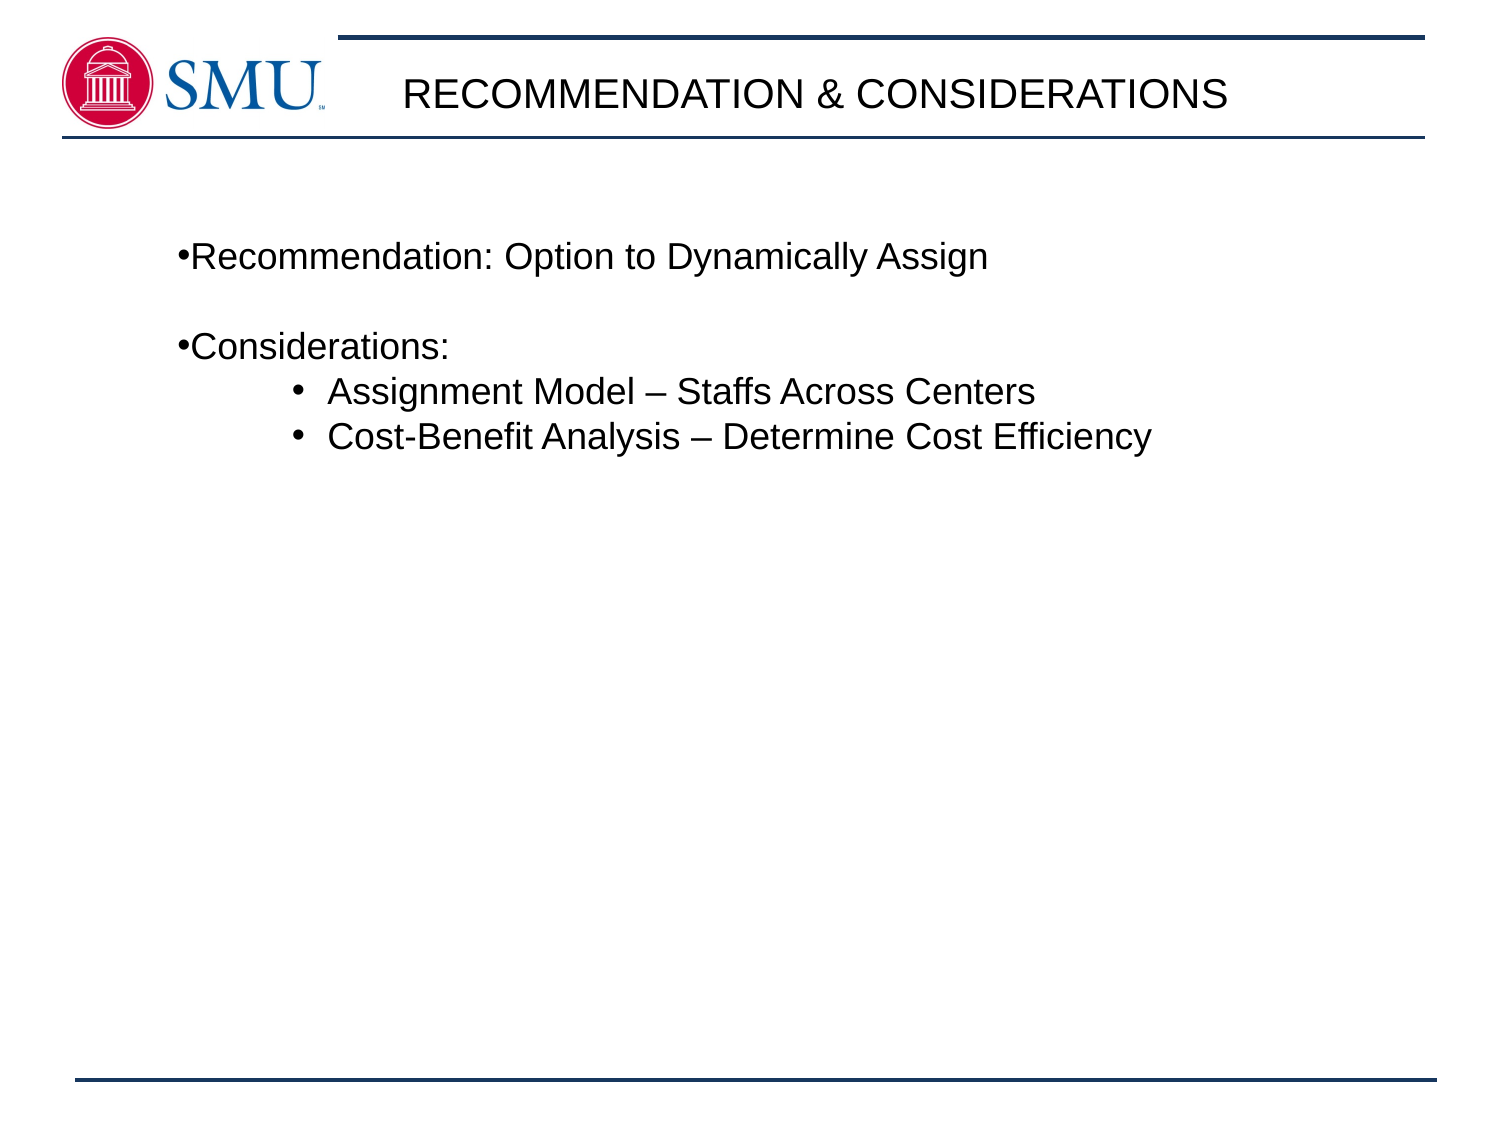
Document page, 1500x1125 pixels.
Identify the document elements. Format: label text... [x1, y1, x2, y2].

picture [62, 37, 326, 129]
text_box RECOMMENDATION & CONSIDERATIONS [387, 59, 1388, 125]
text_box [112, 349, 1388, 488]
text_box Recommendation: Option to Dynamically Assign Considerations: Assignment Model – Staffs Across Centers Cost-Benefit Analysis – Determine Cost Efficiency [162, 224, 1375, 465]
